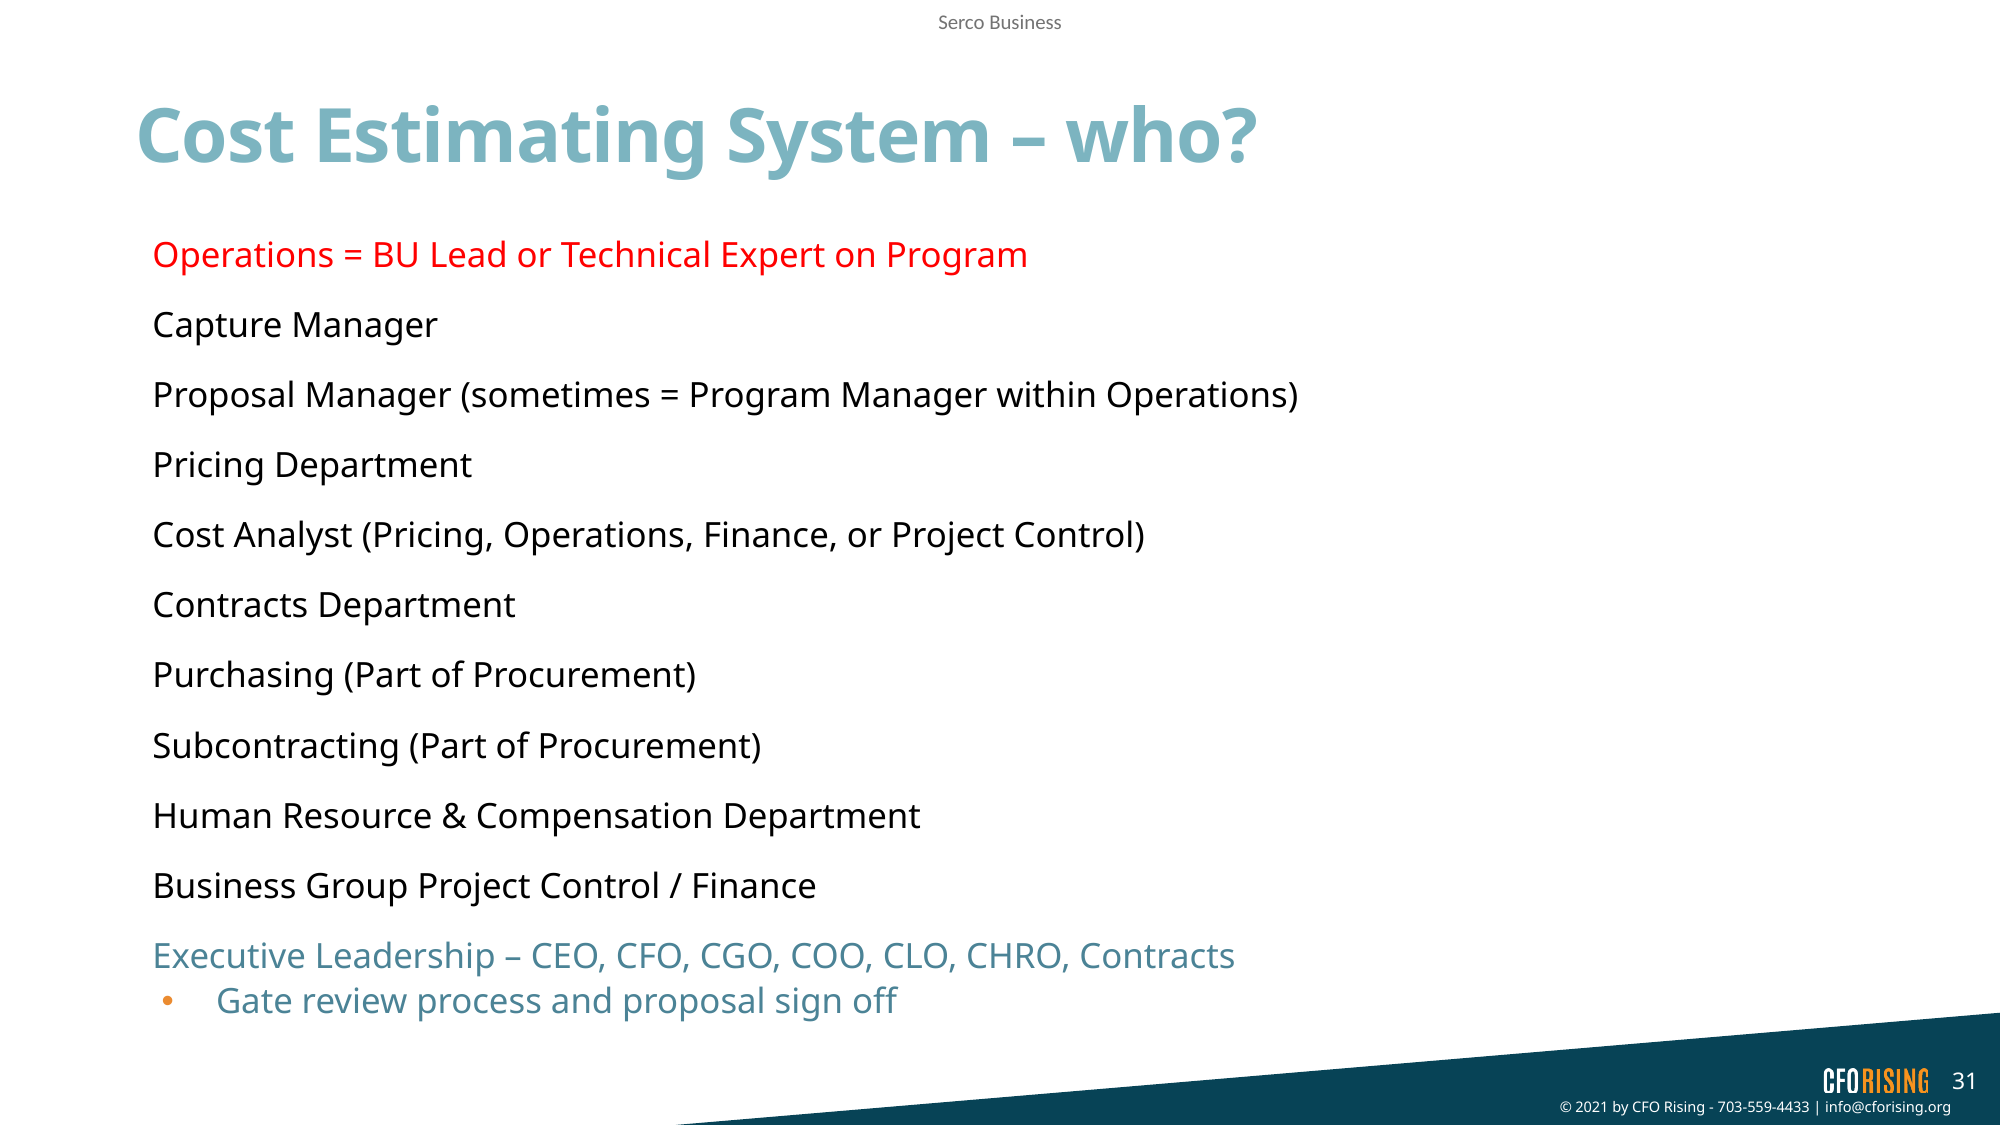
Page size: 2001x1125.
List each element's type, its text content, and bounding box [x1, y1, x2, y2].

slide_number 31 [1937, 1052, 2000, 1113]
list Operations = BU Lead or Technical Expert on Program Capture Manager Proposal Manager (sometimes = Program Manager within Operations) Pricing Department Cost Analyst (Pricing, Operations, Finance, or Project Control) Contracts Department Purchasing (Part of Procurement) Subcontracting (Part of Procurement) Human Resource & Compensation Department Business Group Project Control / Finance Executive Leadership – CEO, CFO, CGO, COO, CLO, CHRO, Contracts Gate review process and proposal sign off [98, 224, 1473, 1036]
title Cost Estimating System – who? [120, 49, 1845, 186]
